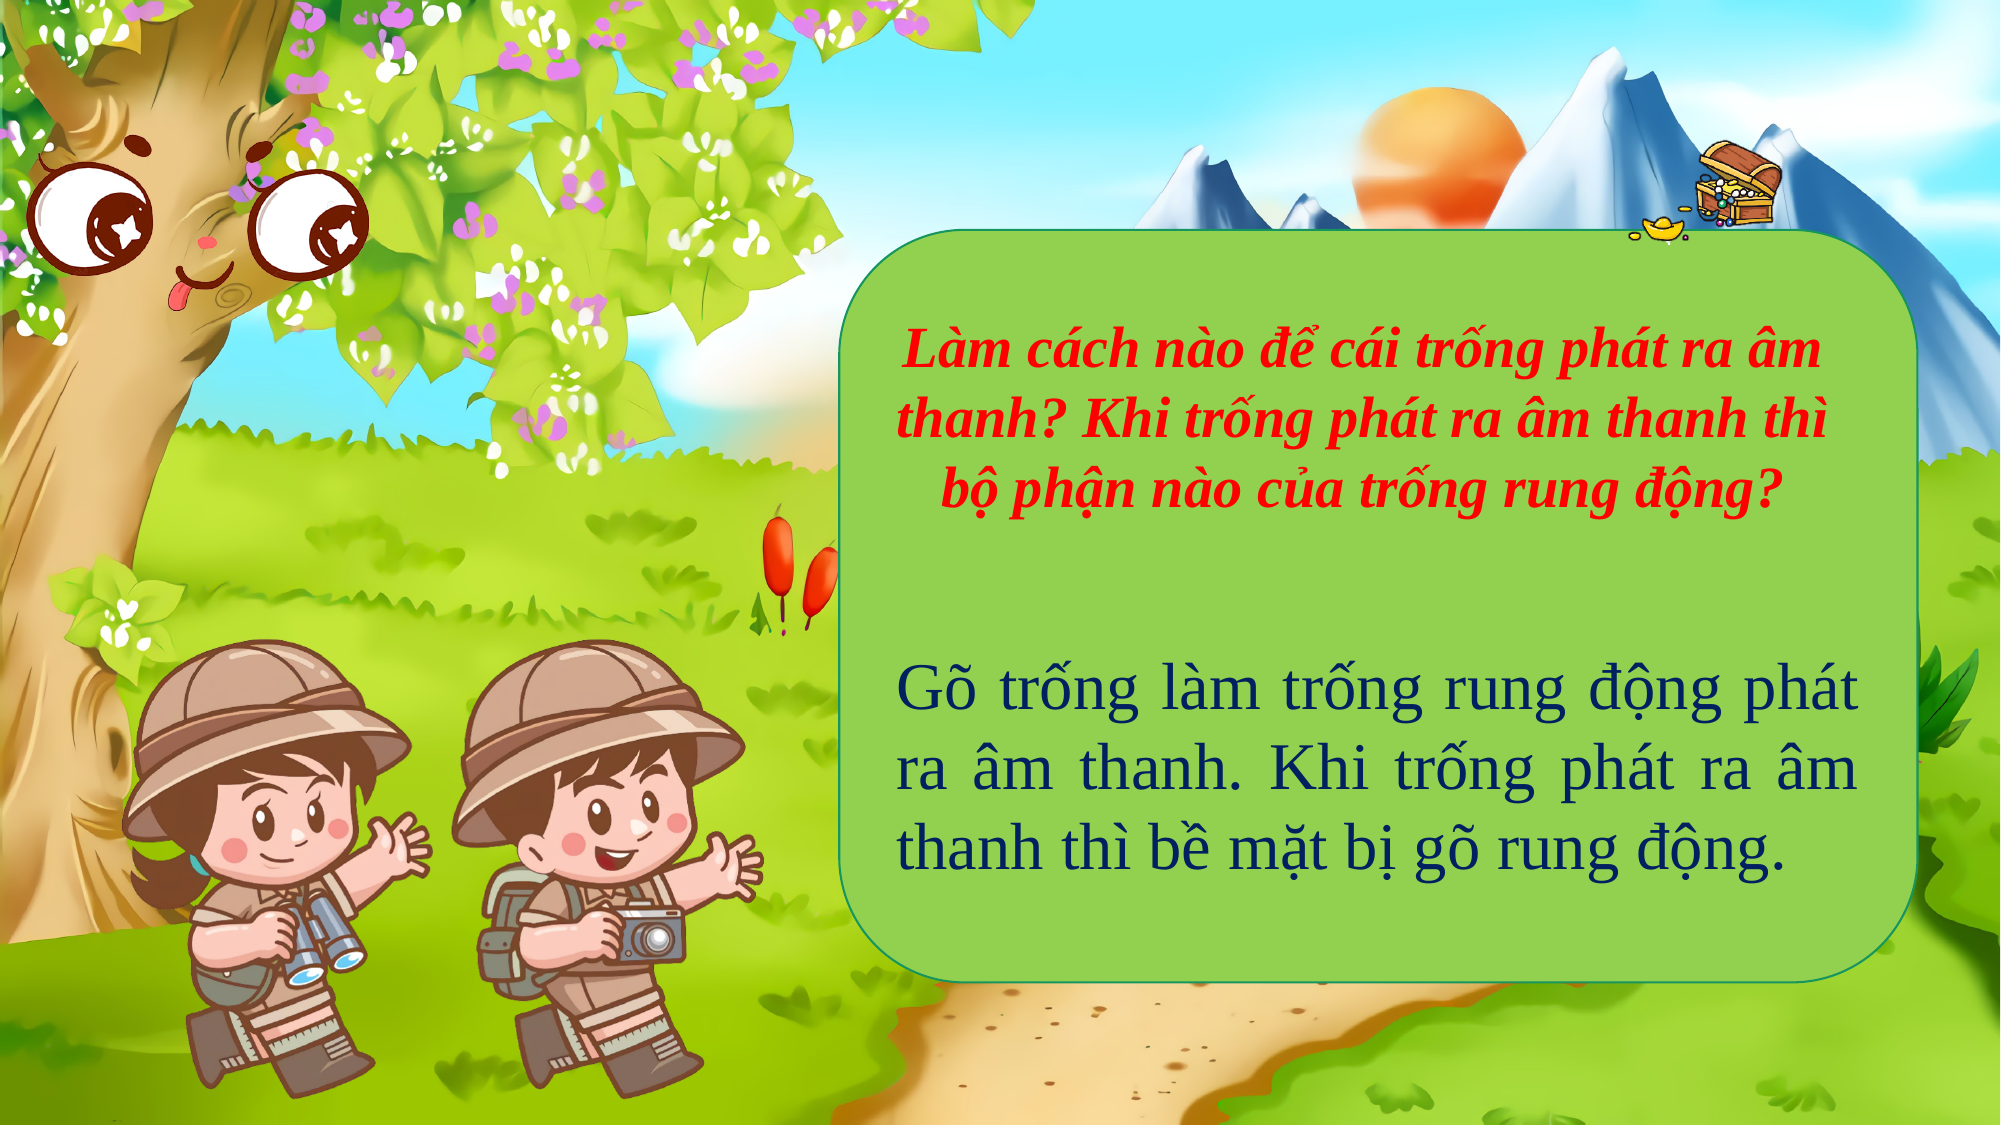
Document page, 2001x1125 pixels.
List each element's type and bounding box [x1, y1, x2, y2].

text_box [839, 229, 1918, 983]
picture [0, 0, 2001, 1125]
